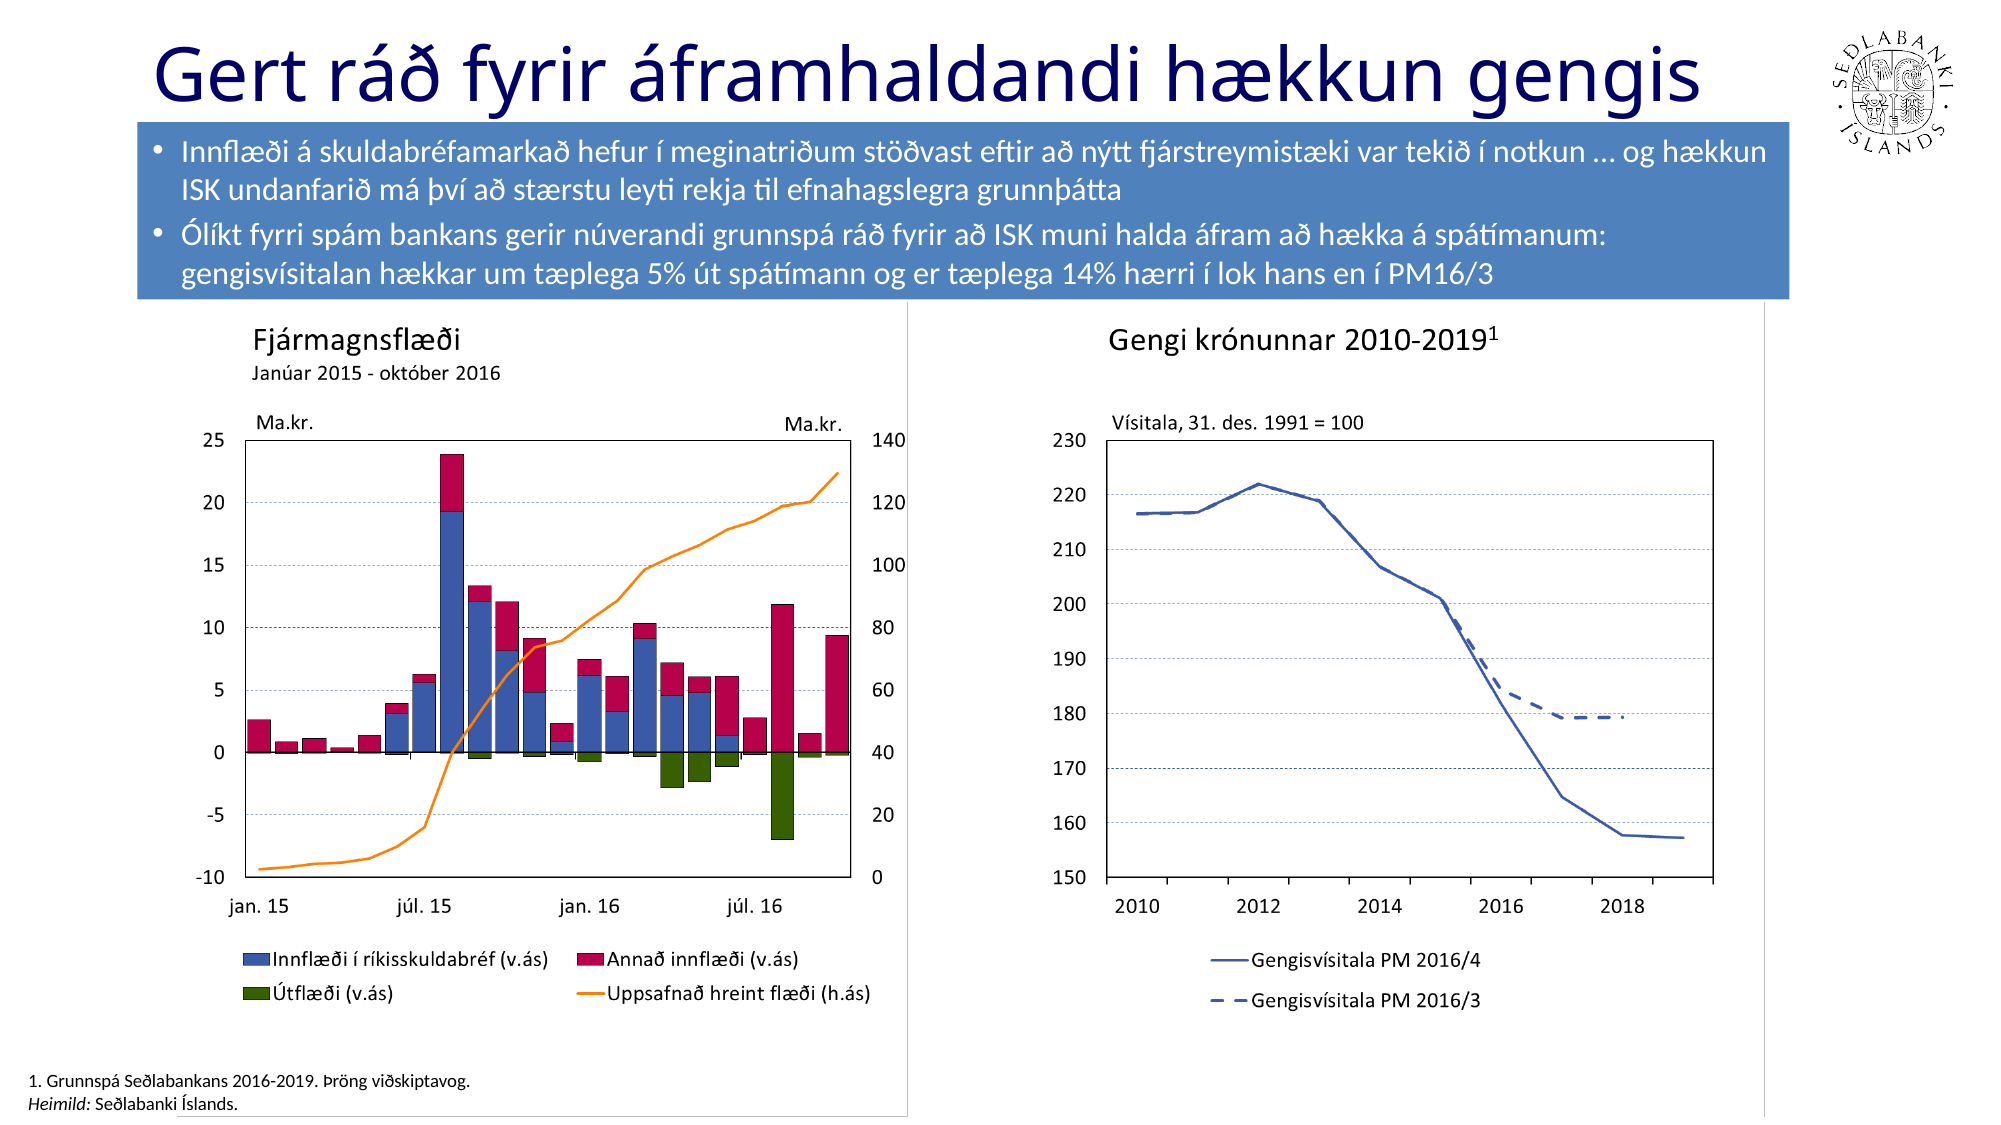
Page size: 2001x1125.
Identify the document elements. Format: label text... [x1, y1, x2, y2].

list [1033, 301, 1765, 1117]
text_box 1. Grunnspá Seðlabankans 2016-2019. Þröng viðskiptavog. Heimild: Seðlabanki Íslands. [13, 1061, 1982, 1122]
picture [1830, 29, 1955, 160]
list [177, 301, 908, 1117]
title Gert ráð fyrir áframhaldandi hækkun gengis ISK [137, 29, 1786, 122]
text_box Innflæði á skuldabréfamarkað hefur í meginatriðum stöðvast eftir að nýtt fjárstreymistæki var tekið í notkun … og hækkun ISK undanfarið má því að stærstu leyti rekja til efnahagslegra grunnþátta Ólíkt fyrri spám bankans gerir núverandi grunnspá ráð fyrir að ISK muni halda áfram að hækka á spátímanum: gengisvísitalan hækkar um tæplega 5% út spátímann og er tæplega 14% hærri í lok hans en í PM16/3 [137, 122, 1790, 300]
